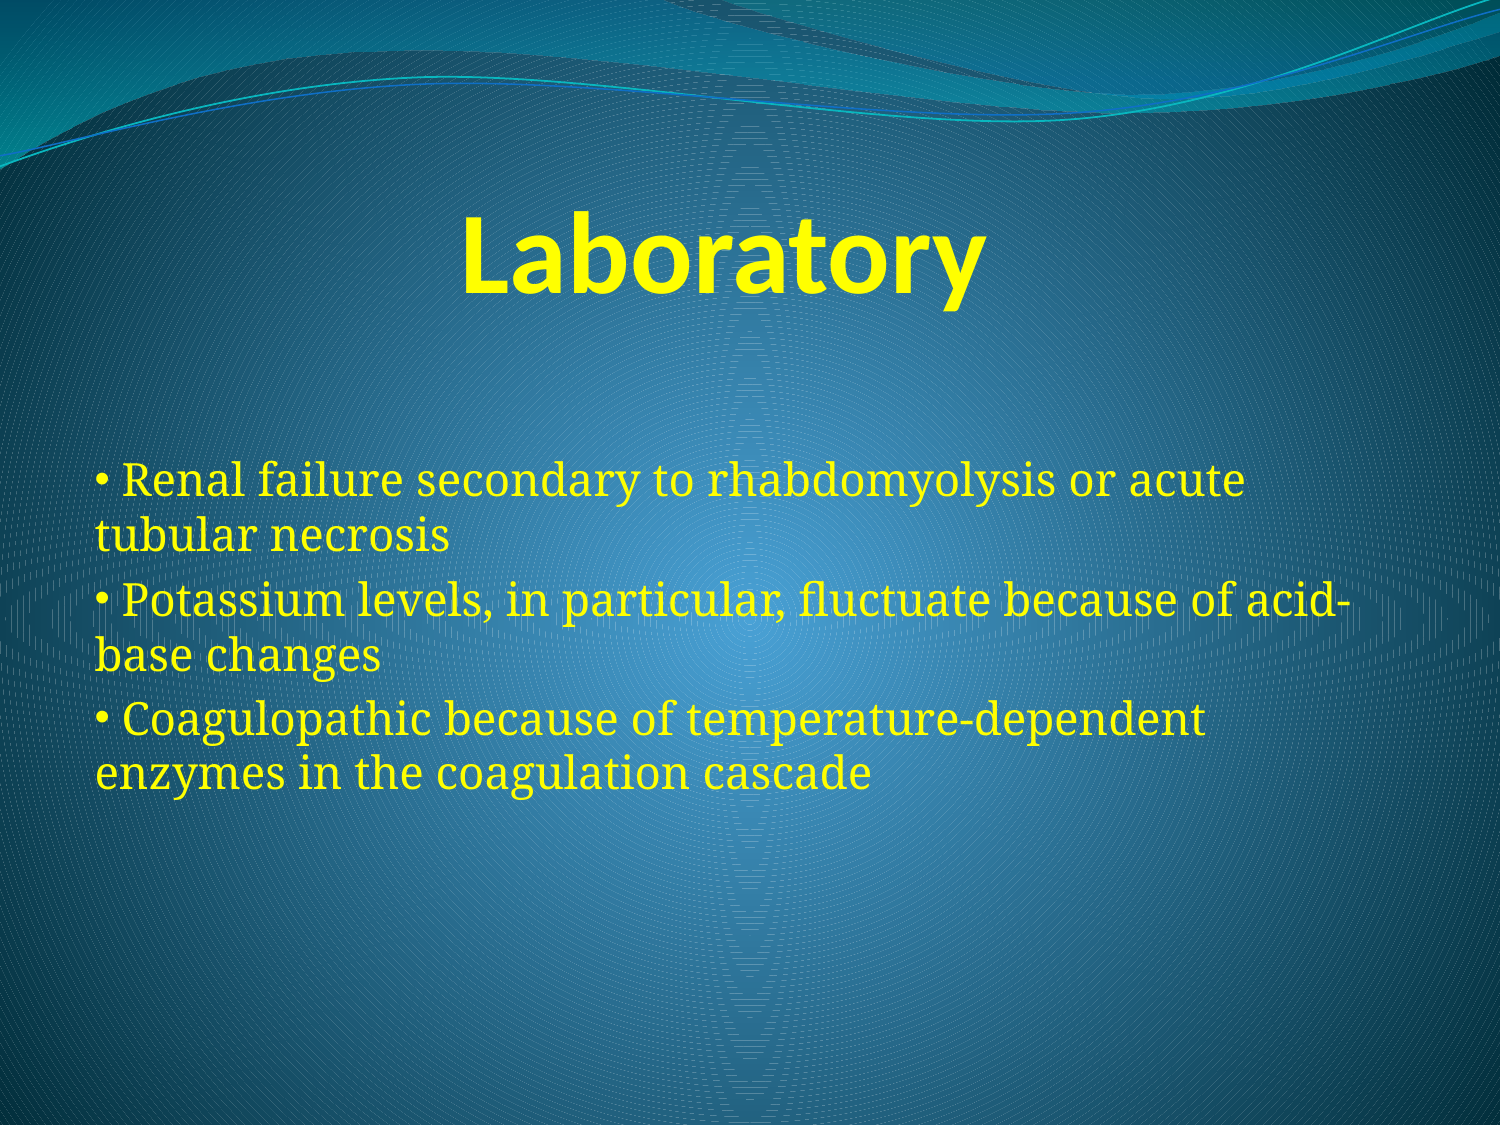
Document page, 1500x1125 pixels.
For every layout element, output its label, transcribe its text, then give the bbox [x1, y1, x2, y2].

list Renal failure secondary to rhabdomyolysis or acute tubular necrosis Potassium levels, in particular, fluctuate because of acid-base changes Coagulopathic because of temperature-dependent enzymes in the coagulation cascade [86, 443, 1362, 1055]
title Laboratory [86, 216, 1362, 317]
